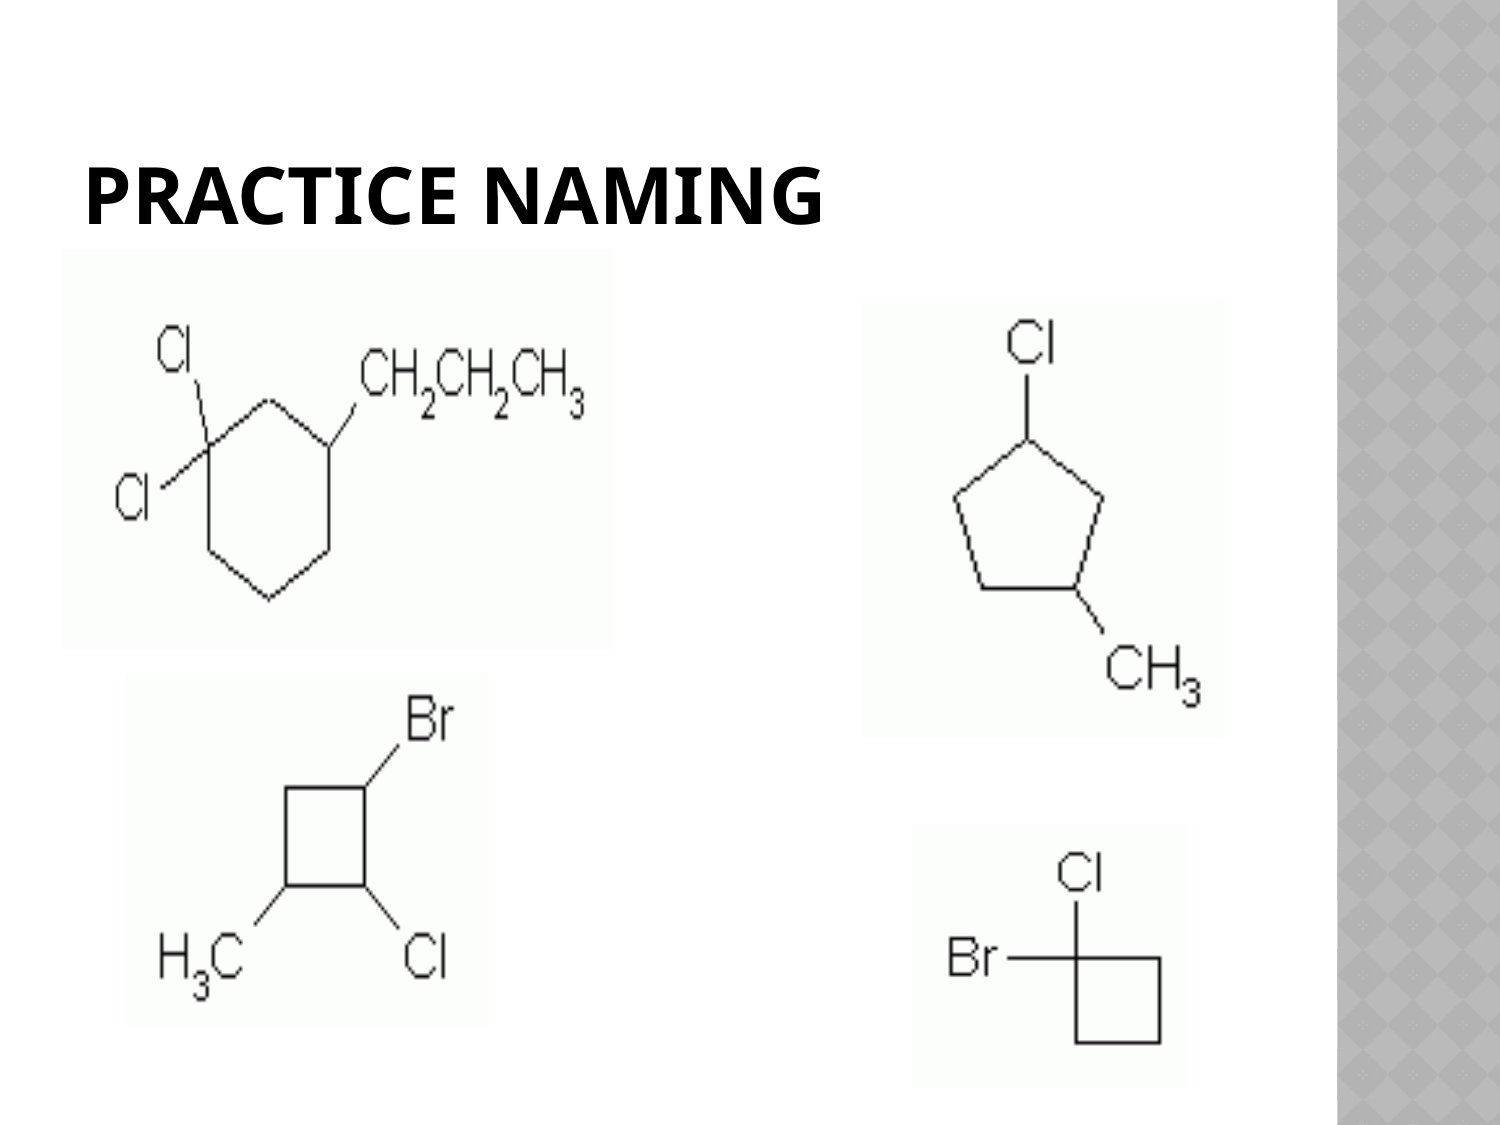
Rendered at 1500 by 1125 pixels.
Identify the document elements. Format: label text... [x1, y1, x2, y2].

title Practice Naming [75, 52, 1263, 240]
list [62, 249, 613, 651]
picture [912, 824, 1188, 1088]
picture [861, 299, 1226, 738]
picture [124, 674, 488, 1026]
